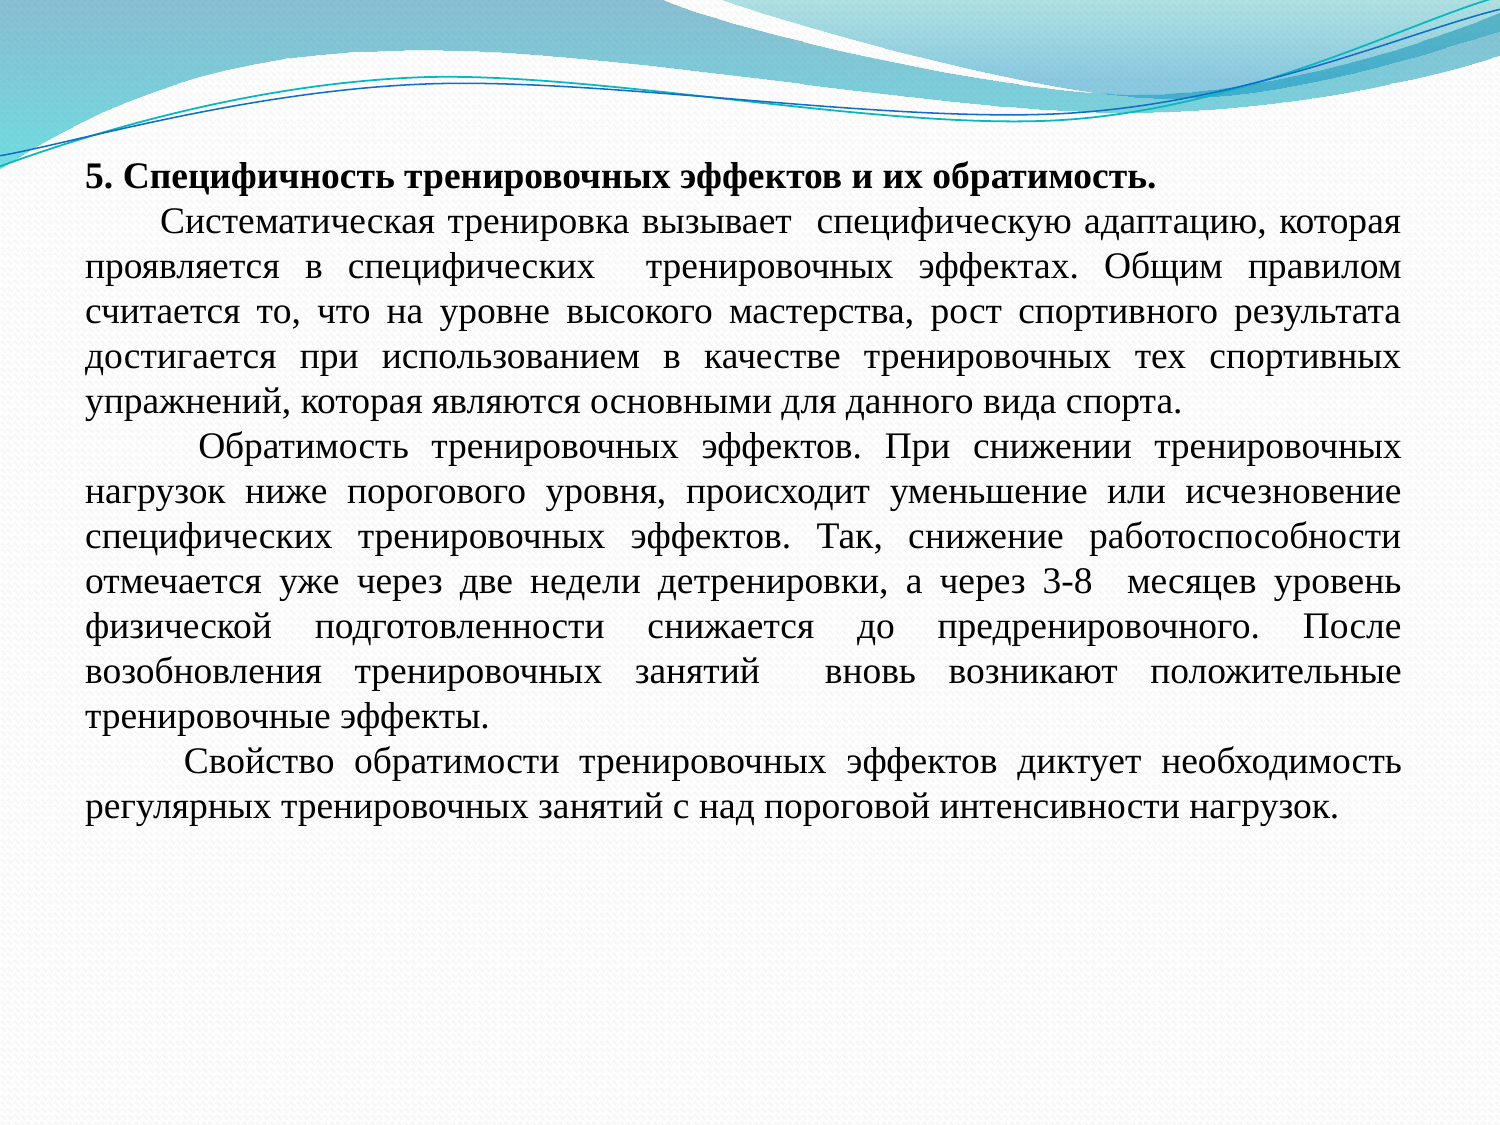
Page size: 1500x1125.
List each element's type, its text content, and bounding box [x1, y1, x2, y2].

text_box 5. Специфичность тренировочных эффектов и их обратимость. Систематическая тренировка вызывает специфическую адаптацию, которая проявляется в специфических тренировочных эффектах. Общим правилом считается то, что на уровне высокого мастерства, рост спортивного результата достигается при использованием в качестве тренировочных тех спортивных упражнений, которая являются основными для данного вида спорта. Обратимость тренировочных эффектов. При снижении тренировочных нагрузок ниже порогового уровня, происходит уменьшение или исчезновение специфических тренировочных эффектов. Так, снижение работоспособности отмечается уже через две недели детренировки, а через 3-8 месяцев уровень физической подготовленности снижается до предренировочного. После возобновления тренировочных занятий вновь возникают положительные тренировочные эффекты. Свойство обратимости тренировочных эффектов диктует необходимость регулярных тренировочных занятий с над пороговой интенсивности нагрузок. [70, 143, 1418, 834]
